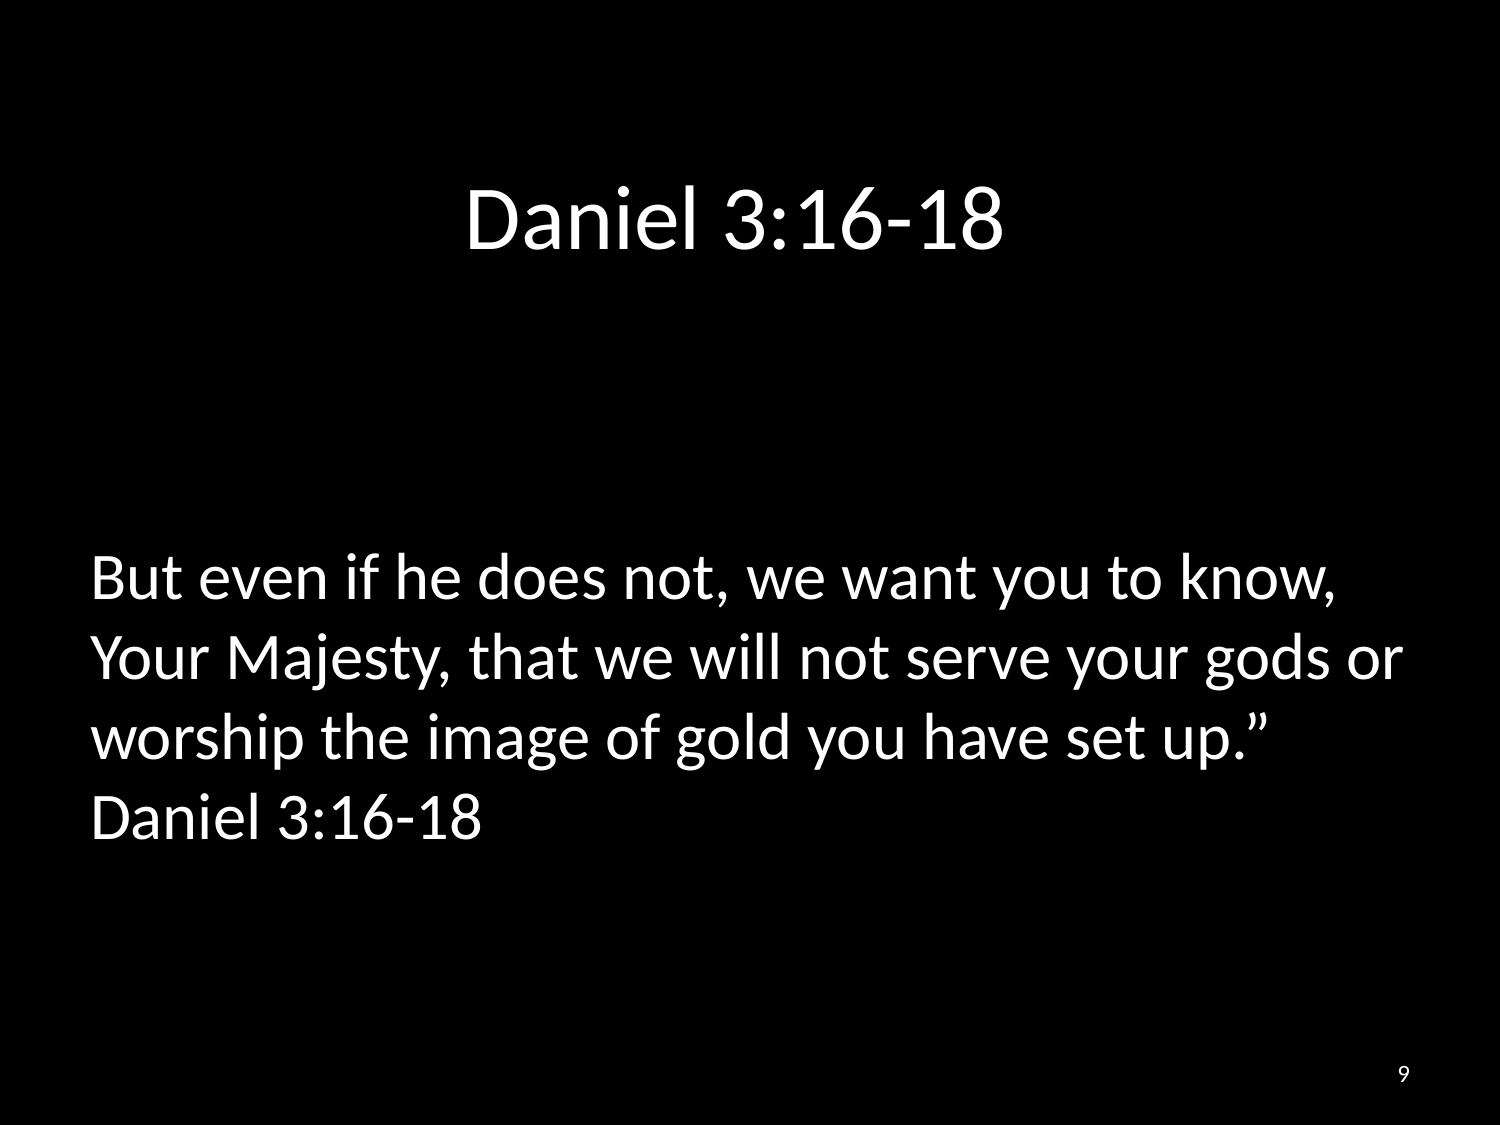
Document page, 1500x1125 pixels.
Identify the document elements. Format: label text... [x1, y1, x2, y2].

list But even if he does not, we want you to know, Your Majesty, that we will not serve your gods or worship the image of gold you have set up.” Daniel 3:16-18 [75, 380, 1425, 1005]
title Daniel 3:16-18 [75, 45, 1397, 380]
slide_number 9 [1074, 1042, 1425, 1103]
